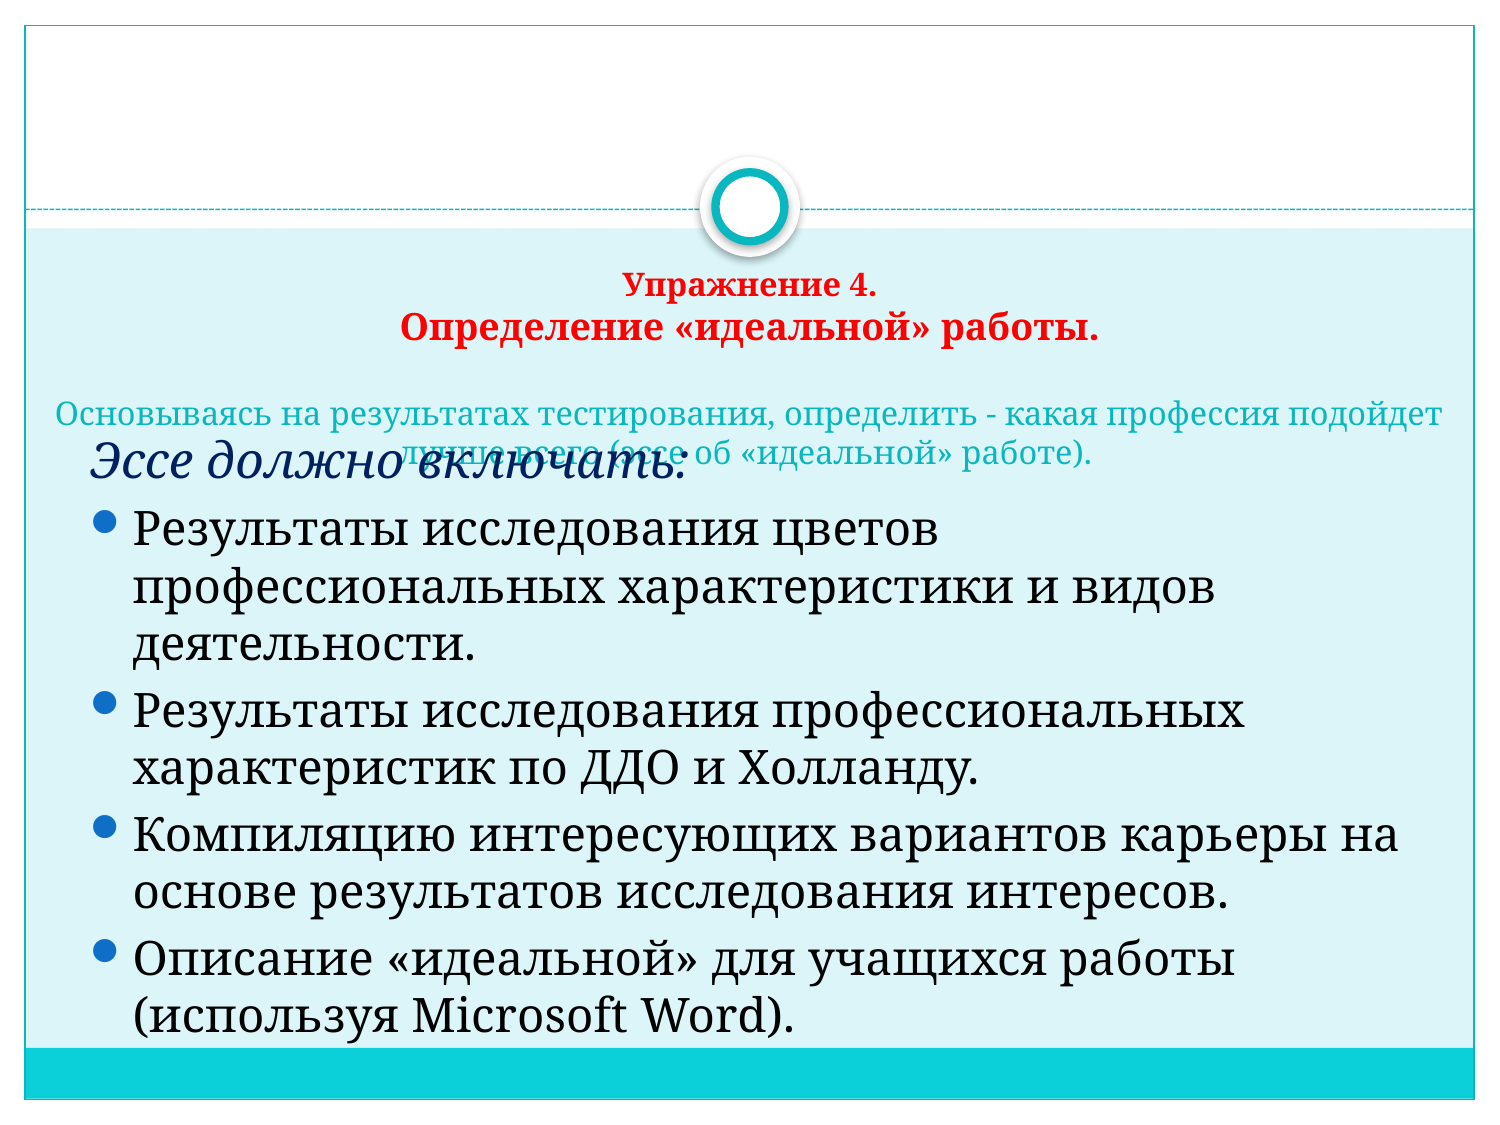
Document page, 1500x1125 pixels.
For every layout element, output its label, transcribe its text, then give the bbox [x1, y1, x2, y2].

title Упражнение 4. Определение «идеальной» работы. Основываясь на результатах тестирования, определить - какая профессия подойдет лучше всего (эссе об «идеальной» работе). [35, 0, 1465, 575]
list Эссе должно включать: Результаты исследования цветов профессиональных характеристики и видов деятельности. Результаты исследования профессиональных характеристик по ДДО и Холланду. Компиляцию интересующих вариантов карьеры на основе результатов исследования интересов. Описание «идеальной» для учащихся работы (используя Microsoft Word). [75, 421, 1425, 1055]
